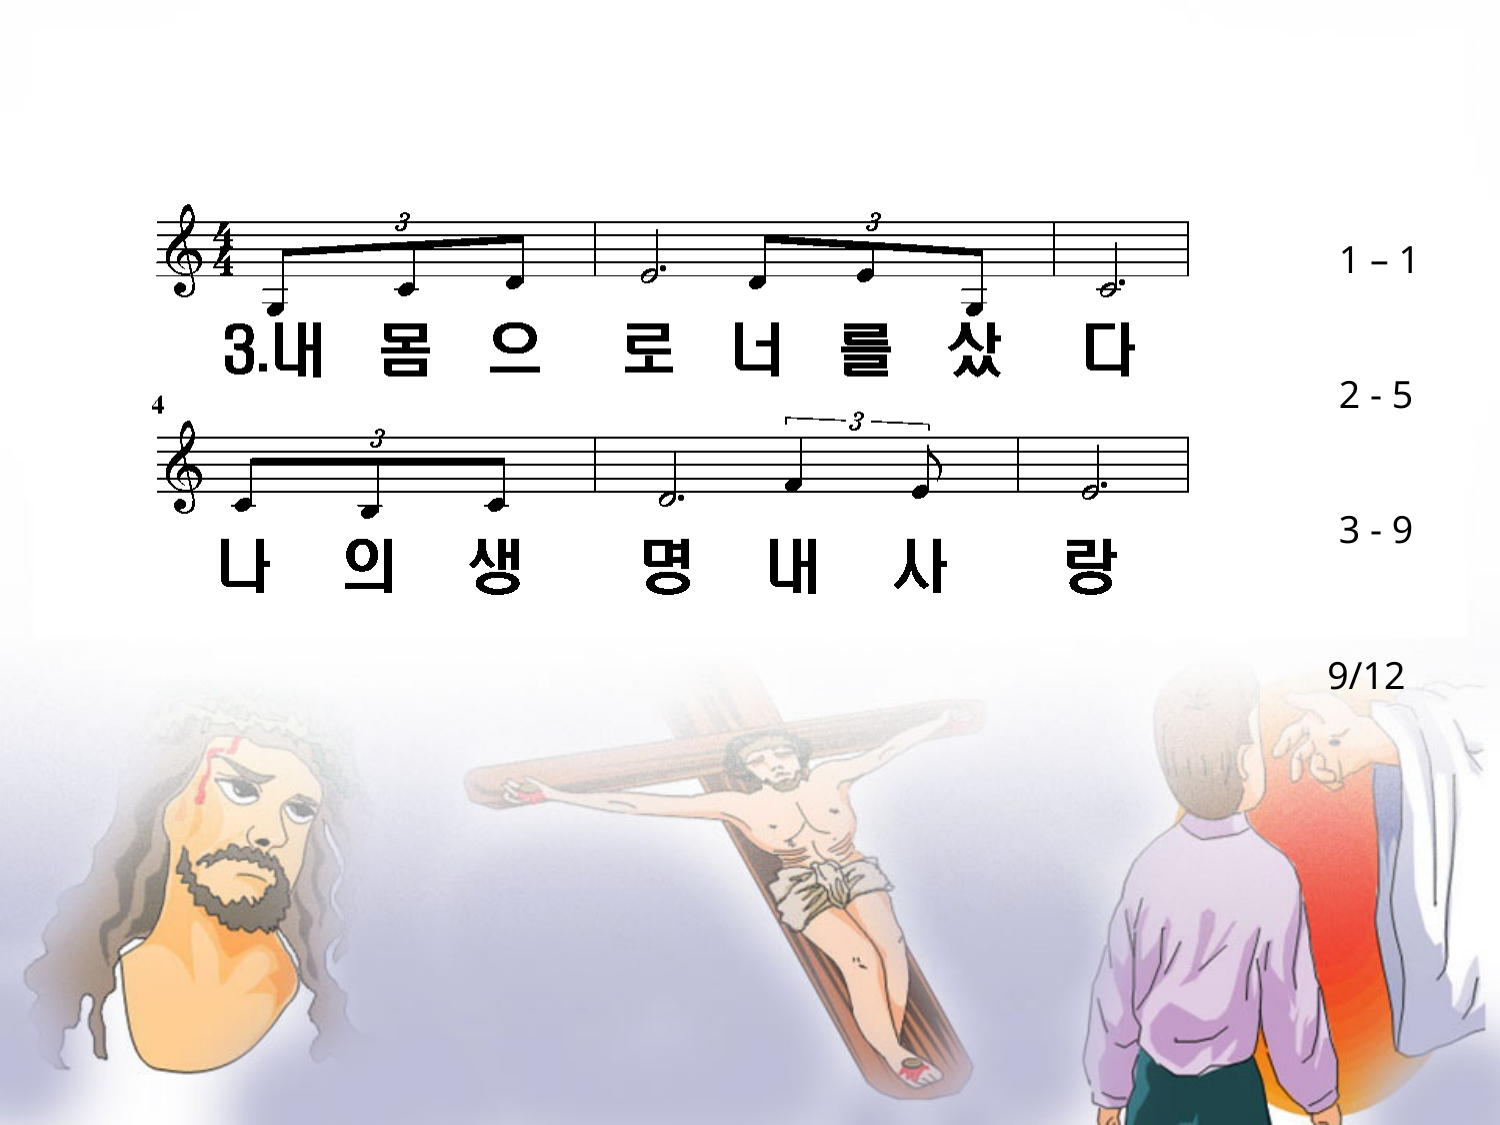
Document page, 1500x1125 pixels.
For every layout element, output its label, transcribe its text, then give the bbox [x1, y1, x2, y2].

picture [0, 0, 1500, 1125]
text_box 1 – 1 2 - 5 3 - 9 [1324, 228, 1465, 558]
text_box 9/12 [1312, 644, 1454, 705]
